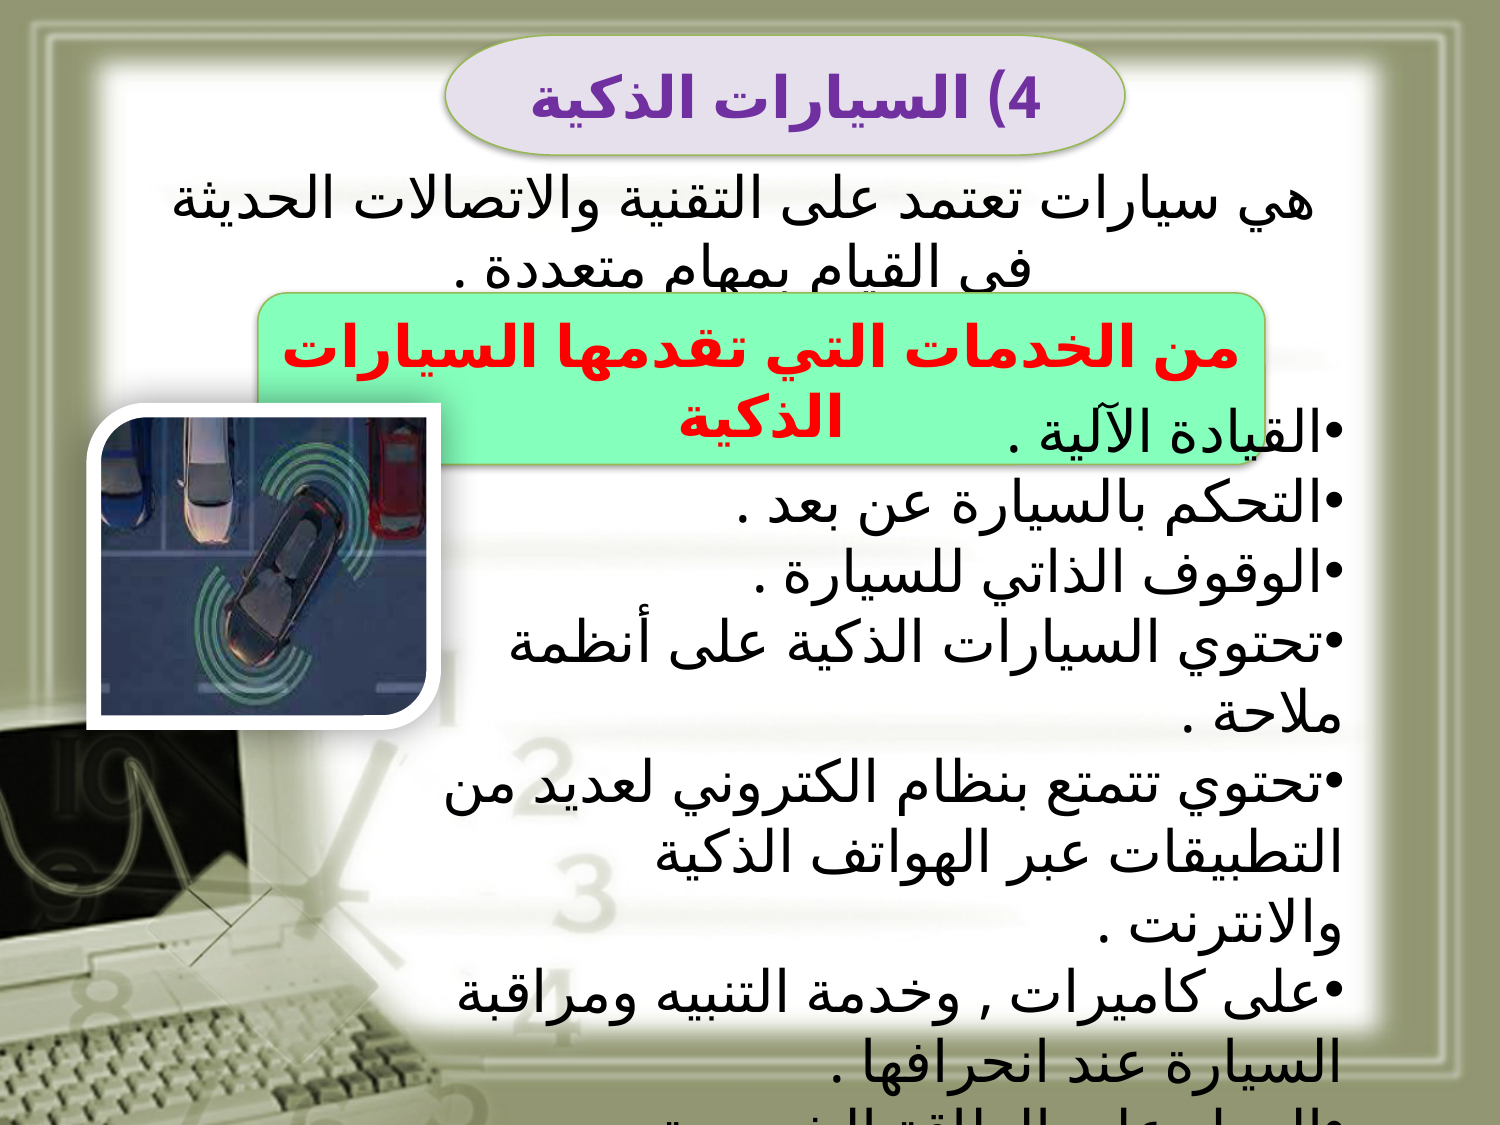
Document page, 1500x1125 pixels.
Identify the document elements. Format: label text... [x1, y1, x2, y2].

text_box القيادة الآلية . التحكم بالسيارة عن بعد . الوقوف الذاتي للسيارة . تحتوي السيارات الذكية على أنظمة ملاحة . تحتوي تتمتع بنظام الكتروني لعديد من التطبيقات عبر الهواتف الذكية والانترنت . على كاميرات , وخدمة التنبيه ومراقبة السيارة عند انحرافها . العمل على الطاقة الشمسية . تعتبر سيارات صديقة للبيئة لعدم انبعاث الملوثات. [386, 386, 1360, 1125]
text_box من الخدمات التي تقدمها السيارات الذكية [257, 292, 1266, 386]
picture [0, 0, 1500, 1125]
text_box 4) السيارات الذكية [444, 34, 1126, 152]
text_box هي سيارات تعتمد على التقنية والاتصالات الحديثة في القيام بمهام متعددة . [117, 152, 1371, 307]
